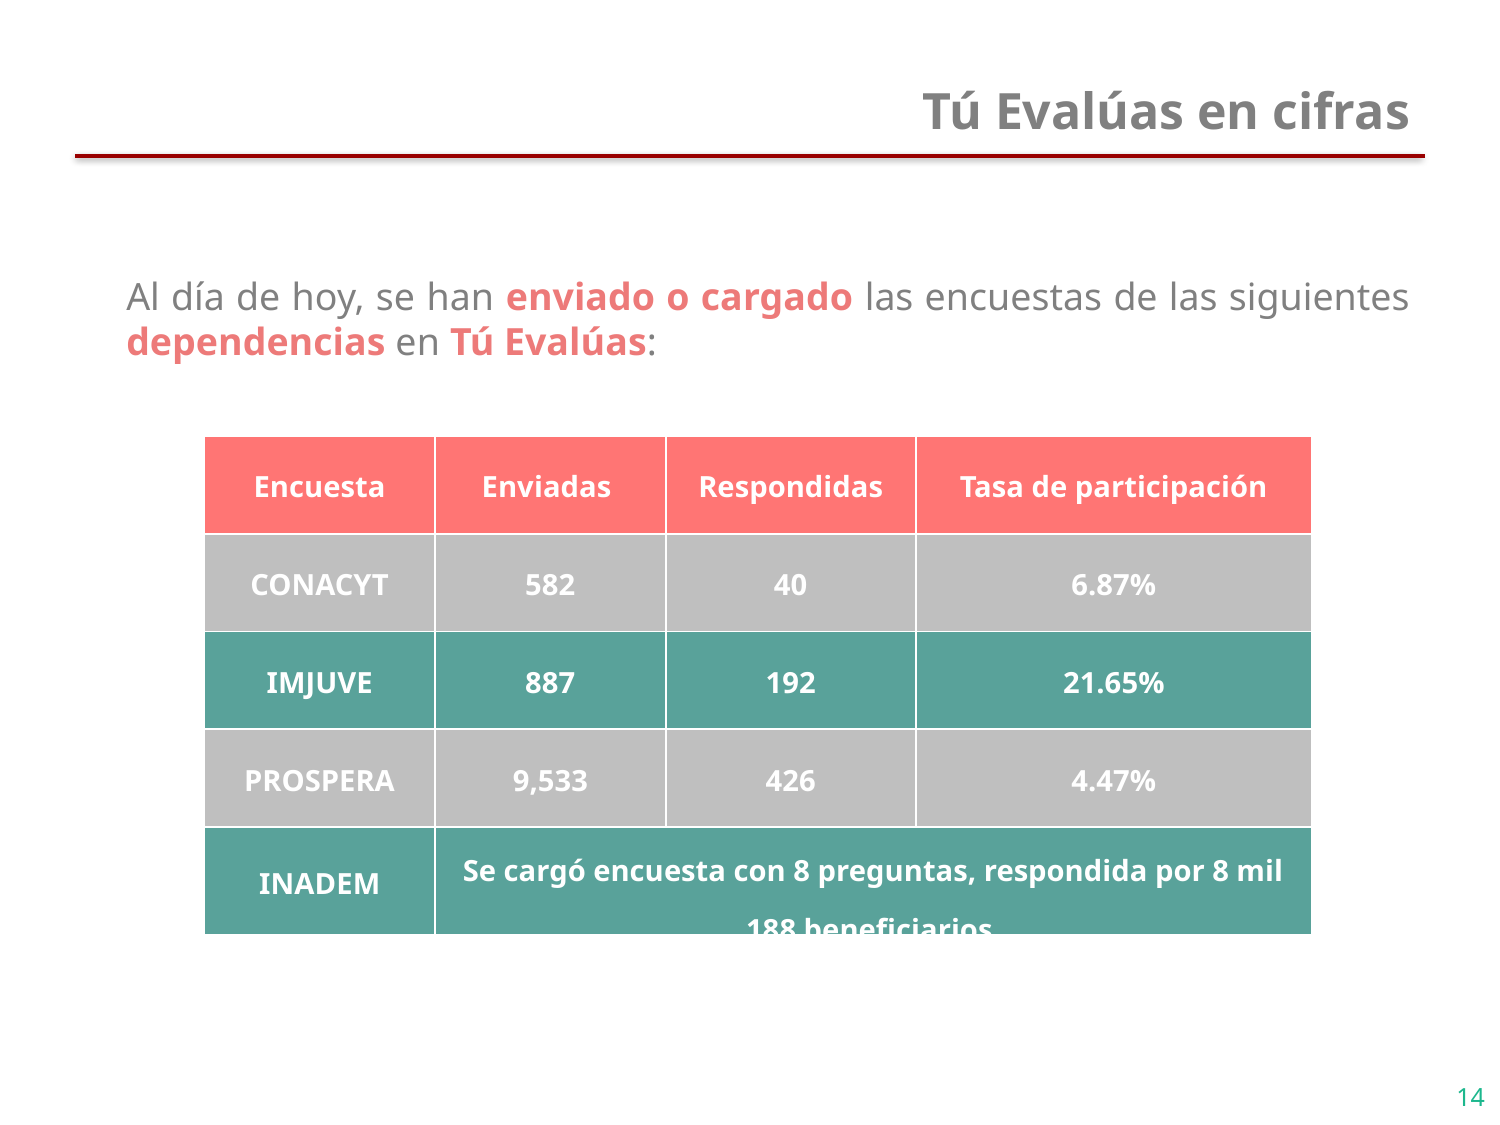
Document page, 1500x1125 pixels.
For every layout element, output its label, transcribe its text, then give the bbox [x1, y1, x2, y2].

title Tú Evalúas en cifras [75, 63, 1425, 154]
table_cell CONACYT [205, 535, 434, 631]
table_cell 582 [436, 535, 665, 631]
table_cell INADEM [205, 828, 434, 934]
table_cell 6.87% [917, 535, 1311, 631]
table_header Enviadas [436, 437, 665, 533]
text_box Al día de hoy, se han enviado o cargado las encuestas de las siguientes dependencias en Tú Evalúas: [111, 265, 1425, 371]
table_cell 40 [667, 535, 915, 631]
table_cell IMJUVE [205, 632, 434, 728]
table_cell 426 [667, 730, 915, 826]
table_cell 21.65% [917, 632, 1311, 728]
table_header Encuesta [205, 437, 434, 533]
table_cell 192 [667, 632, 915, 728]
text_box 14 [1149, 1066, 1500, 1125]
table_header Respondidas [667, 437, 915, 533]
table_header Tasa de participación [917, 437, 1311, 533]
table_cell 887 [436, 632, 665, 728]
table_cell PROSPERA [205, 730, 434, 826]
table_cell 9,533 [436, 730, 665, 826]
table_cell Se cargó encuesta con 8 preguntas, respondida por 8 mil 188 beneficiarios. [436, 828, 1311, 934]
table_cell 4.47% [917, 730, 1311, 826]
